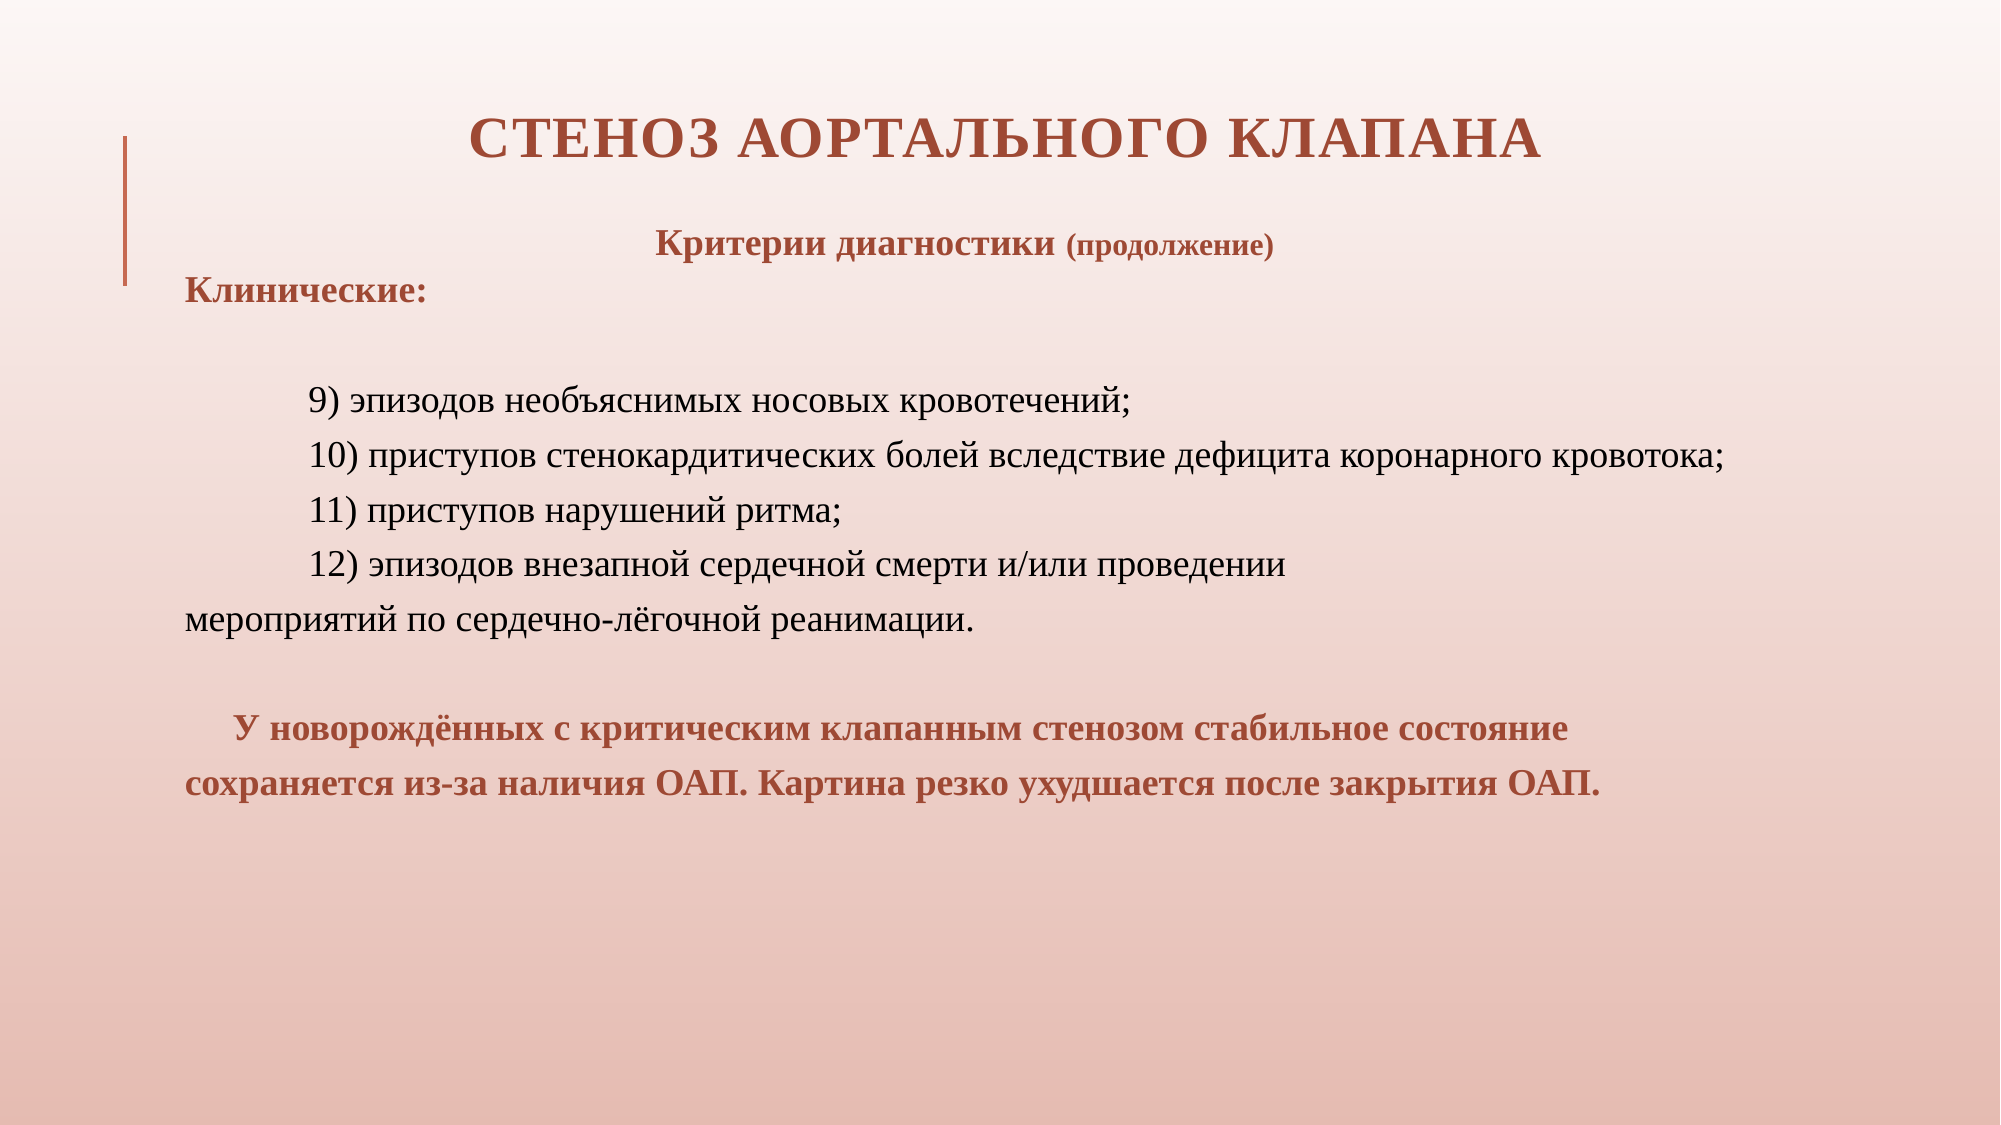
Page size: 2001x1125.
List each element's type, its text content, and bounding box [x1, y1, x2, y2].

list Критерии диагностики (продолжение) Клинические: 9) эпизодов необъяснимых носовых кровотечений; 10) приступов стенокардитических болей вследствие дефицита коронарного кровотока; 11) приступов нарушений ритма; 12) эпизодов внезапной сердечной смерти и/или проведении мероприятий по сердечно-лёгочной реанимации. У новорождённых с критическим клапанным стенозом стабильное состояние сохраняется из-за наличия ОАП. Картина резко ухудшается после закрытия ОАП. [165, 215, 1761, 876]
title Стеноз аортального клапана [330, 65, 1681, 216]
